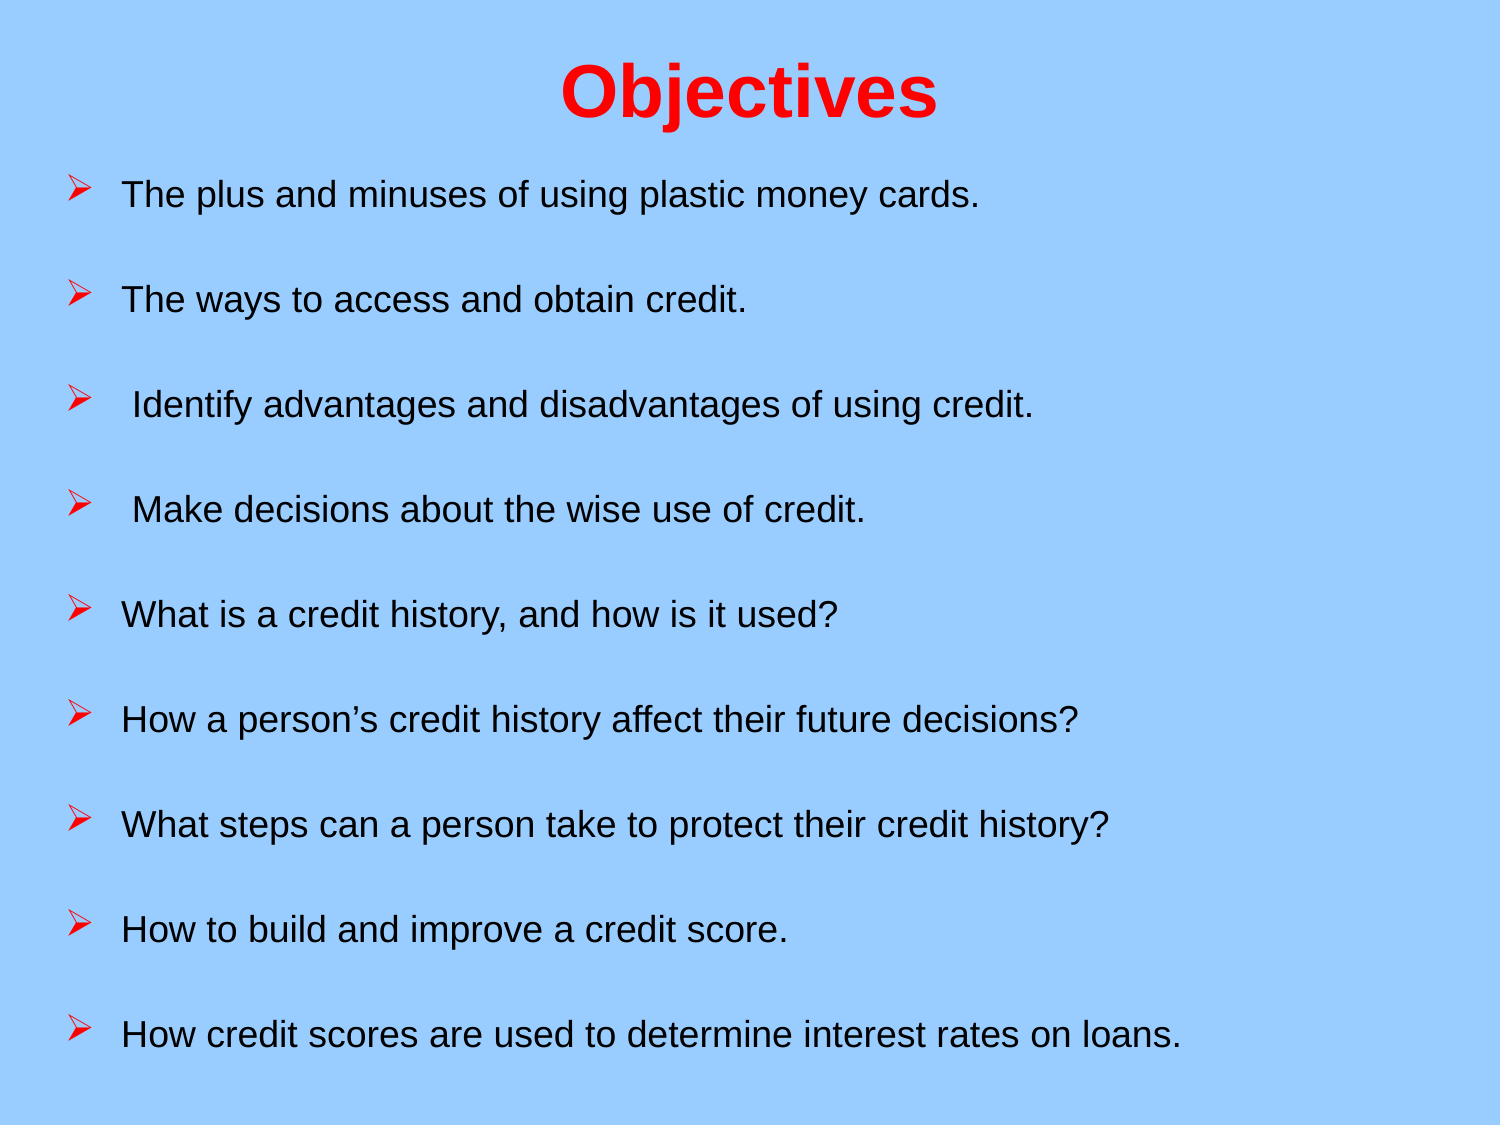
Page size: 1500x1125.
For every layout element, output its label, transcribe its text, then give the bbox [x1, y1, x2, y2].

list The plus and minuses of using plastic money cards. The ways to access and obtain credit. Identify advantages and disadvantages of using credit. Make decisions about the wise use of credit. What is a credit history, and how is it used? How a person’s credit history affect their future decisions? What steps can a person take to protect their credit history? How to build and improve a credit score. How credit scores are used to determine interest rates on loans. [49, 162, 1426, 1107]
title Objectives [74, 18, 1426, 157]
